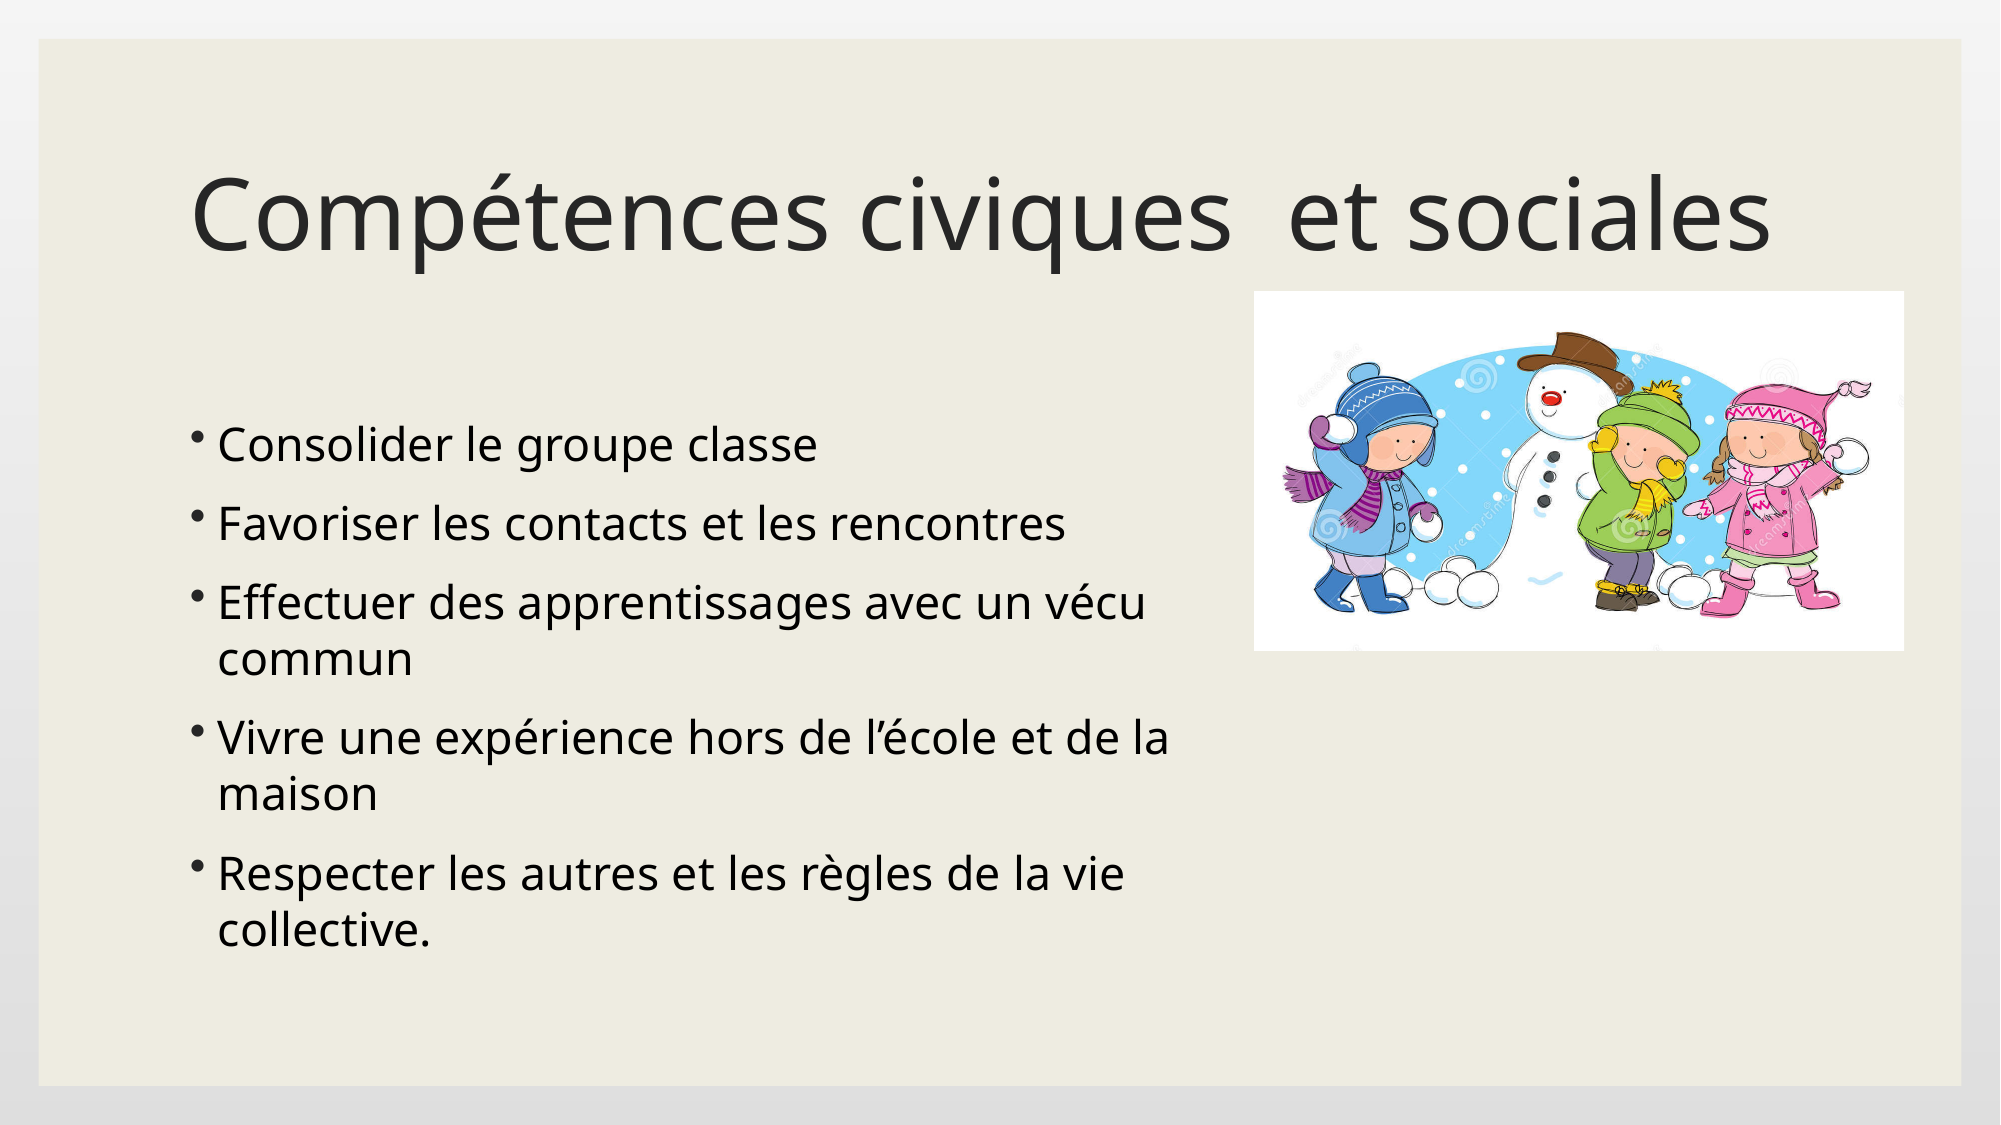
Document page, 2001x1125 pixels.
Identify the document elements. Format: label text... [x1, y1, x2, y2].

picture [1254, 290, 1905, 651]
title Compétences civiques et sociales [174, 105, 1825, 331]
list Consolider le groupe classe Favoriser les contacts et les rencontres Effectuer des apprentissages avec un vécu commun Vivre une expérience hors de l’école et de la maison Respecter les autres et les règles de la vie collective. [174, 345, 1286, 964]
